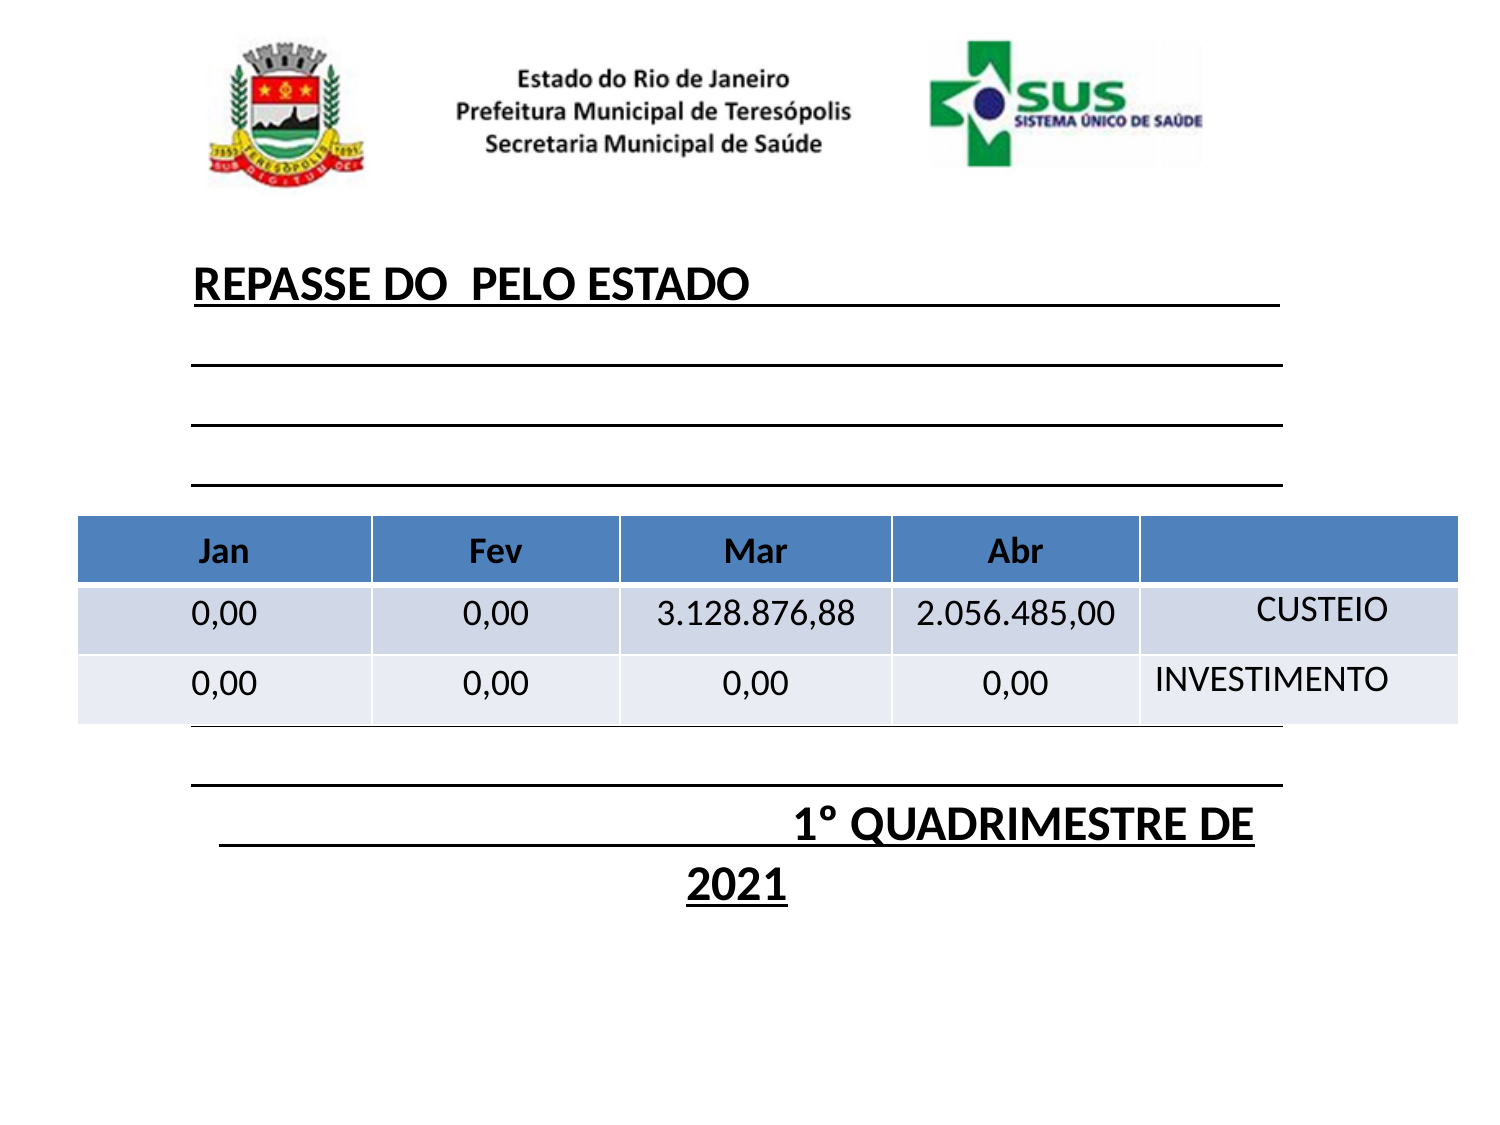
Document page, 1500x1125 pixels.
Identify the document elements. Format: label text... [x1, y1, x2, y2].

text_box REPASSE DO PELO ESTADO 1º QUADRIMESTRE DE 2021 [175, 726, 1298, 919]
table_cell 0,00 [621, 656, 891, 724]
table_cell 0,00 [78, 656, 371, 724]
table_cell 3.128.876,88 [621, 588, 891, 654]
table_header Jan [78, 516, 371, 582]
table_header Fev [373, 516, 619, 582]
table_cell 0,00 [893, 656, 1139, 724]
table_cell 0,00 [78, 588, 371, 654]
picture [194, 30, 1211, 210]
table_cell 2.056.485,00 [893, 588, 1139, 654]
table_cell INVESTIMENTO [1141, 656, 1458, 724]
table_cell 0,00 [373, 656, 619, 724]
text_box REPASSE DO PELO ESTADO 1º QUADRIMESTRE DE 2021 [175, 243, 1298, 514]
table_header Mar [621, 516, 891, 582]
table_cell CUSTEIO [1141, 588, 1458, 654]
table_cell 0,00 [373, 588, 619, 654]
table_header Abr [893, 516, 1139, 582]
table_header [1141, 516, 1458, 582]
